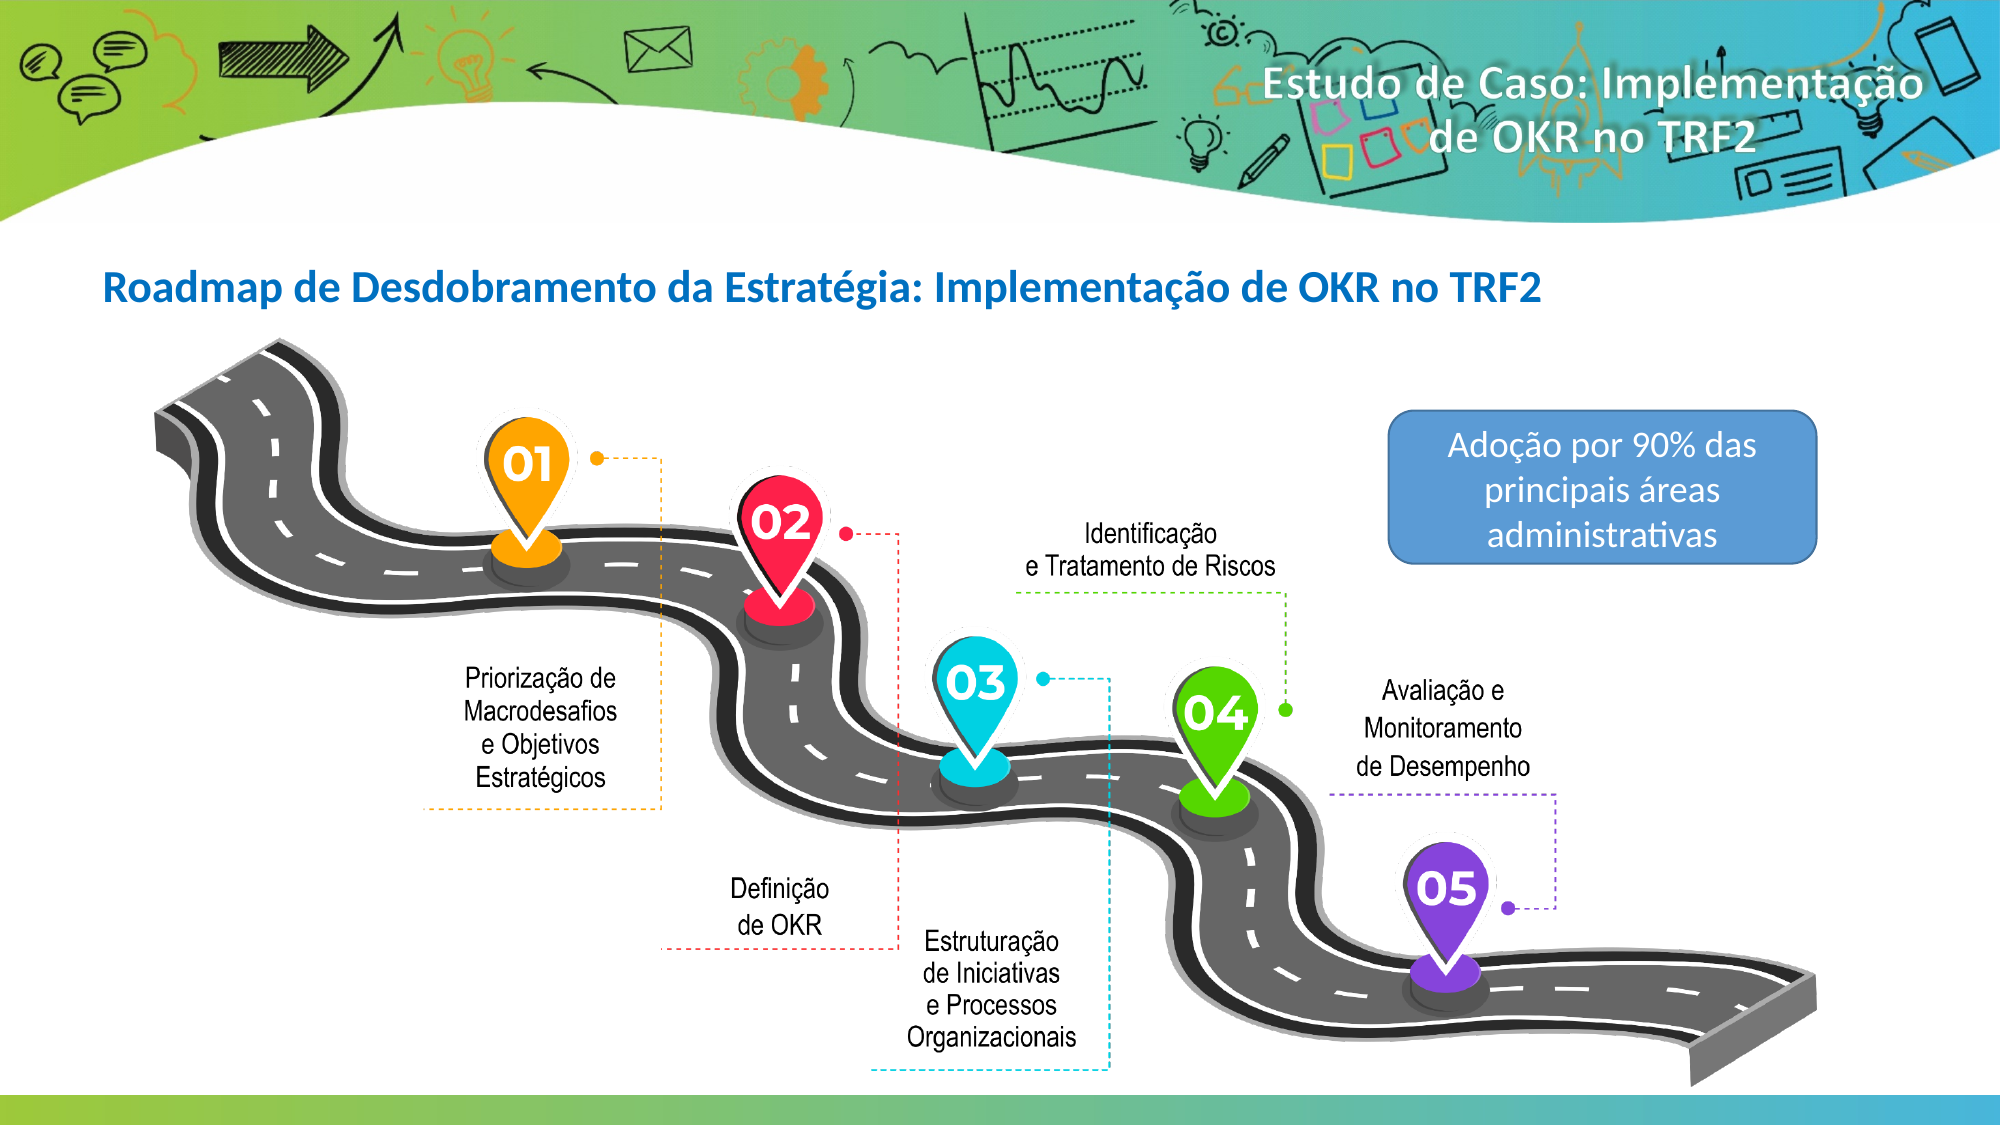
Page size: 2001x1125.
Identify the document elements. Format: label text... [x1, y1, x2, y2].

picture [0, 1095, 2000, 1125]
text_box Roadmap de Desdobramento da Estratégia: Implementação de OKR no TRF2 [87, 255, 1913, 357]
picture [0, 0, 2000, 223]
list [154, 337, 1817, 1087]
